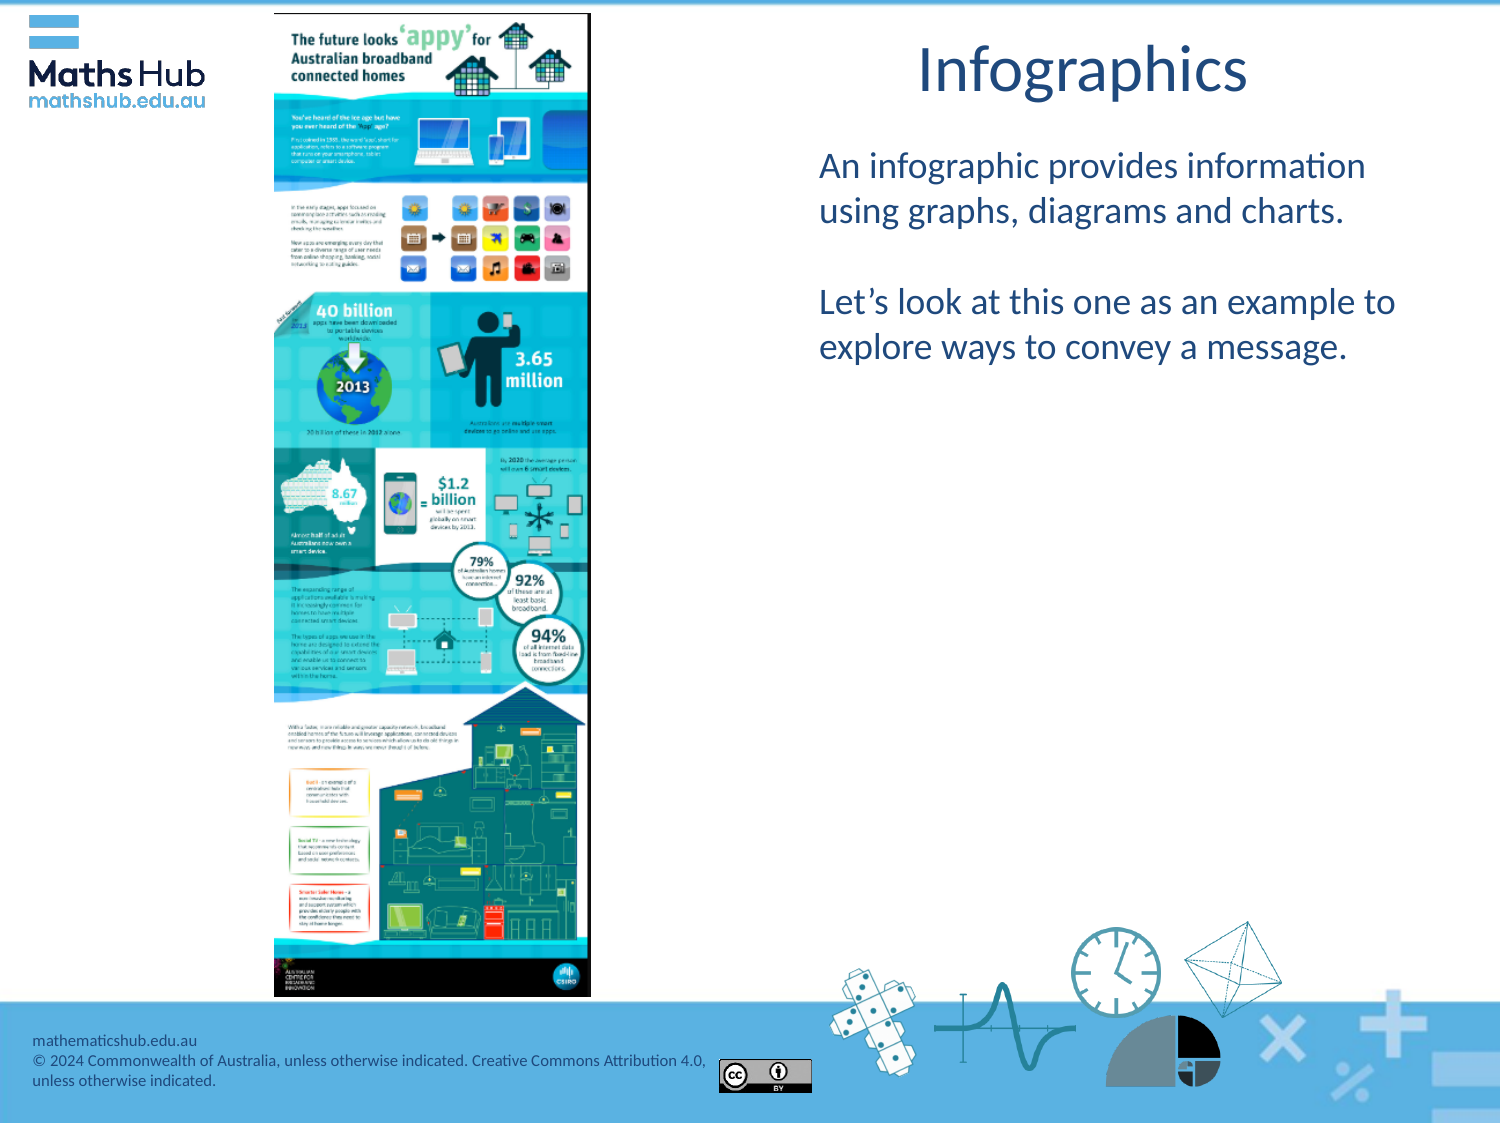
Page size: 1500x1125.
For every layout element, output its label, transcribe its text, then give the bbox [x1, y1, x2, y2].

picture [0, 0, 1500, 1123]
text_box An infographic provides information using graphs, diagrams and charts. Let’s look at this one as an example to explore ways to convey a message. [804, 134, 1456, 375]
title Infographics [750, 30, 1417, 100]
